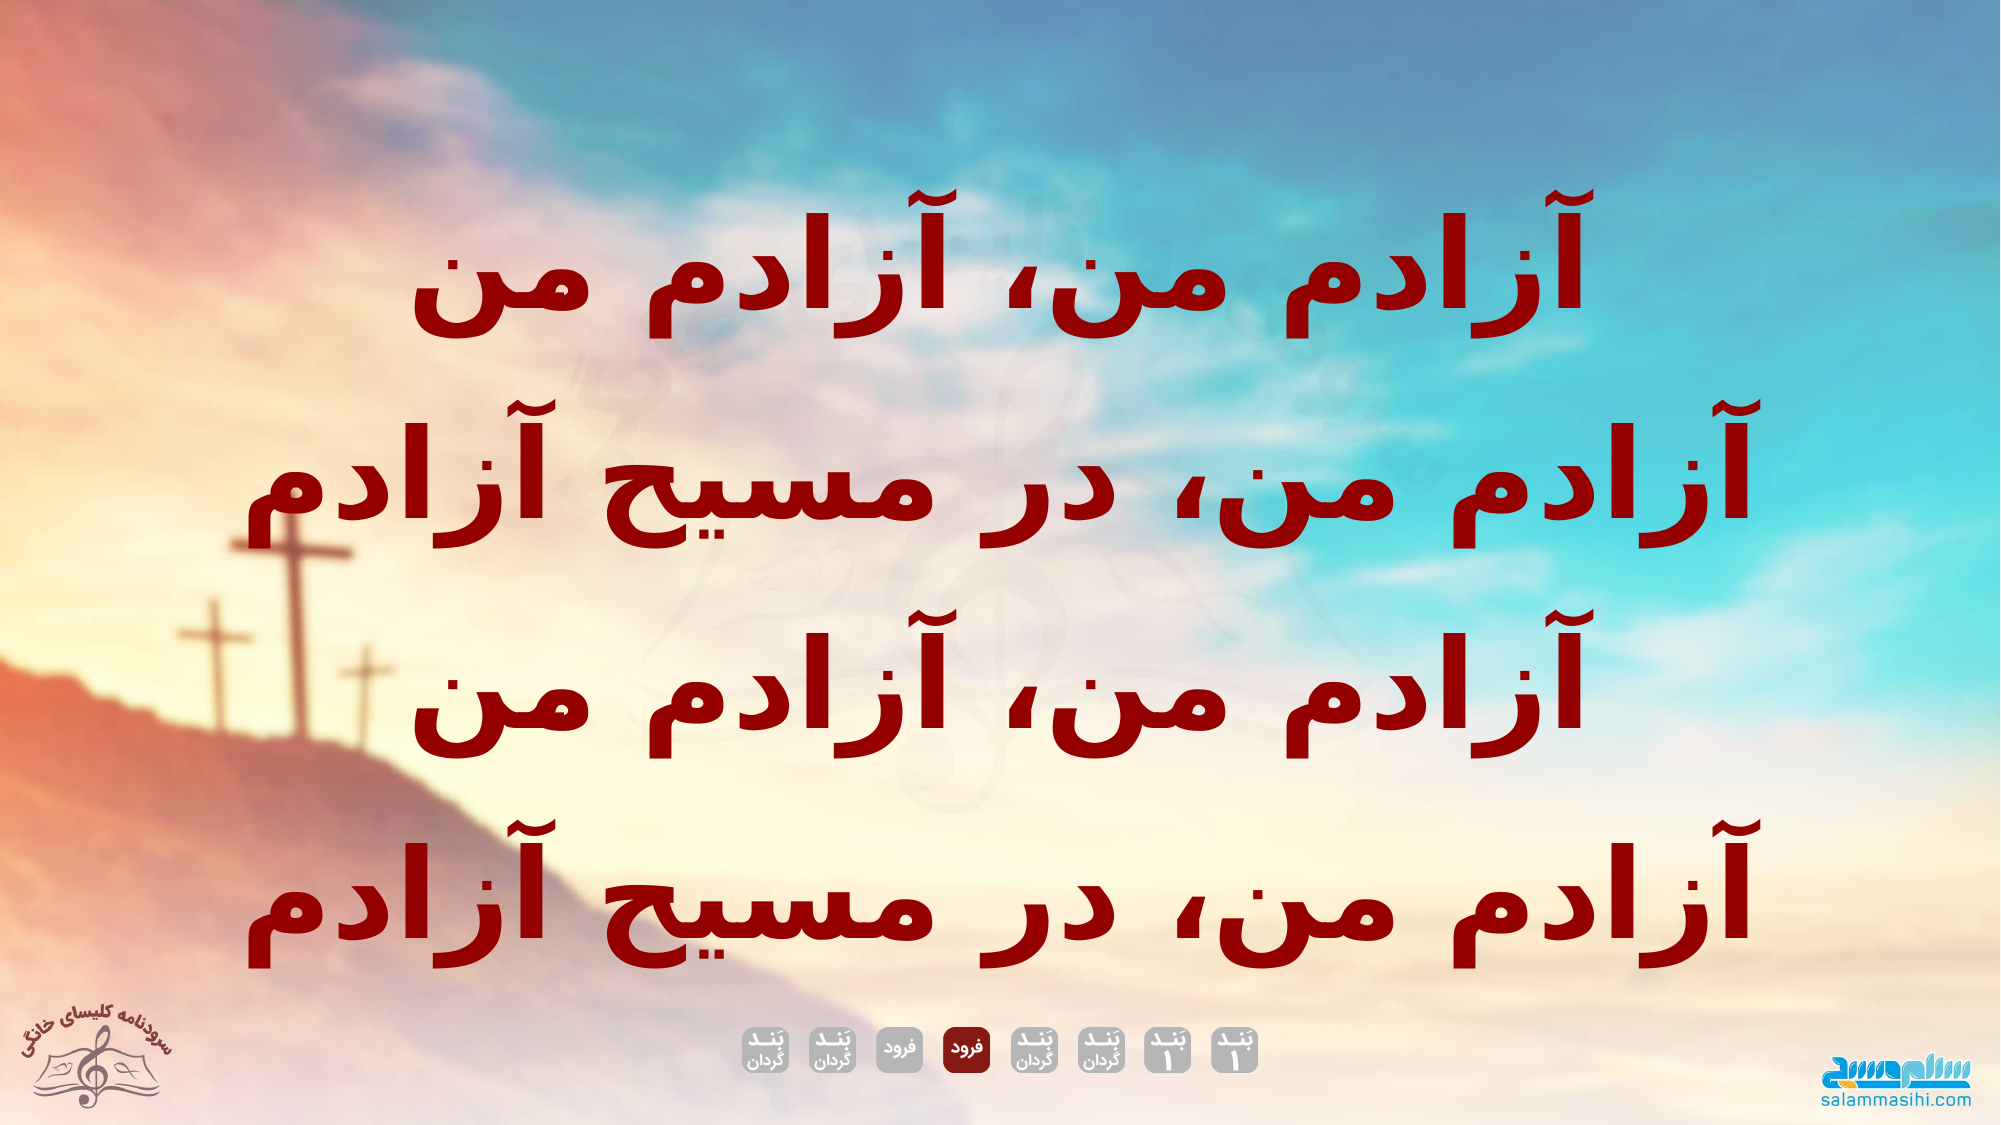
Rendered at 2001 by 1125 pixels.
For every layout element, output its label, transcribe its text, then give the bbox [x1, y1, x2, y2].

title آزادم من، آزادم من آزادم من، در مسیح آزادم آزادم من، آزادم من آزادم من، در مسیح آزادم [137, 59, 1863, 1027]
picture [0, 0, 2001, 1125]
